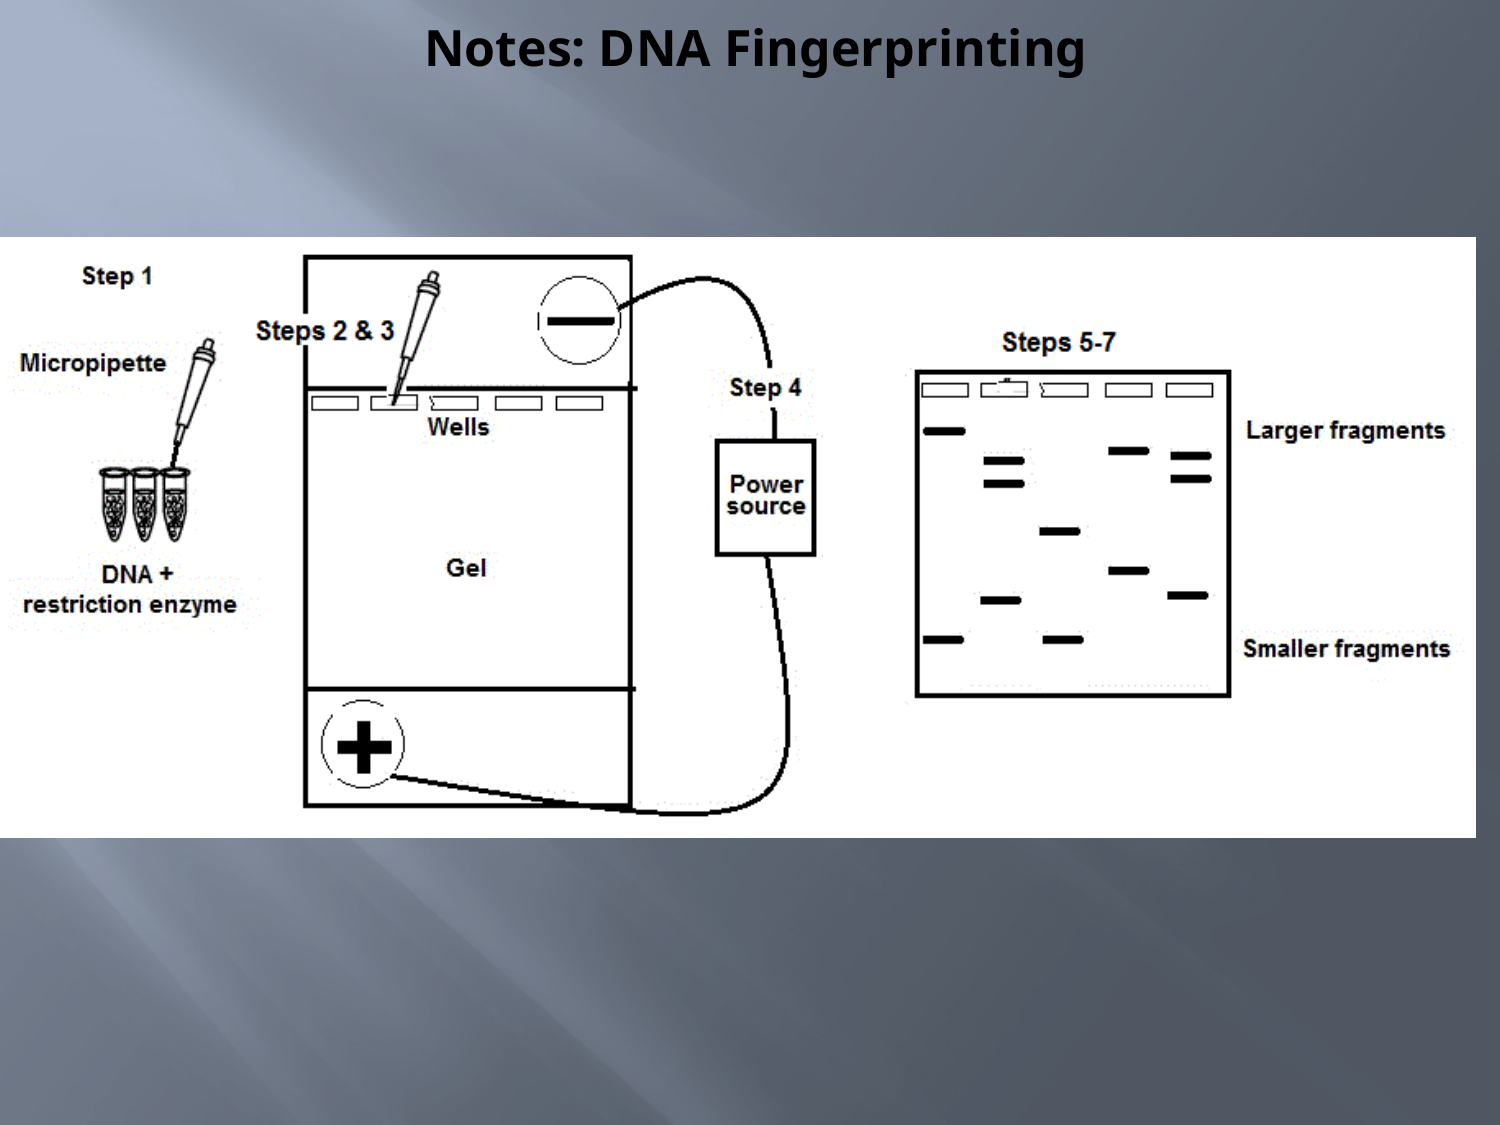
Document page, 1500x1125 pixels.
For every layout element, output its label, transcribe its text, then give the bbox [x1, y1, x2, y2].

picture [0, 237, 1476, 838]
title Notes: DNA Fingerprinting [87, 0, 1438, 93]
